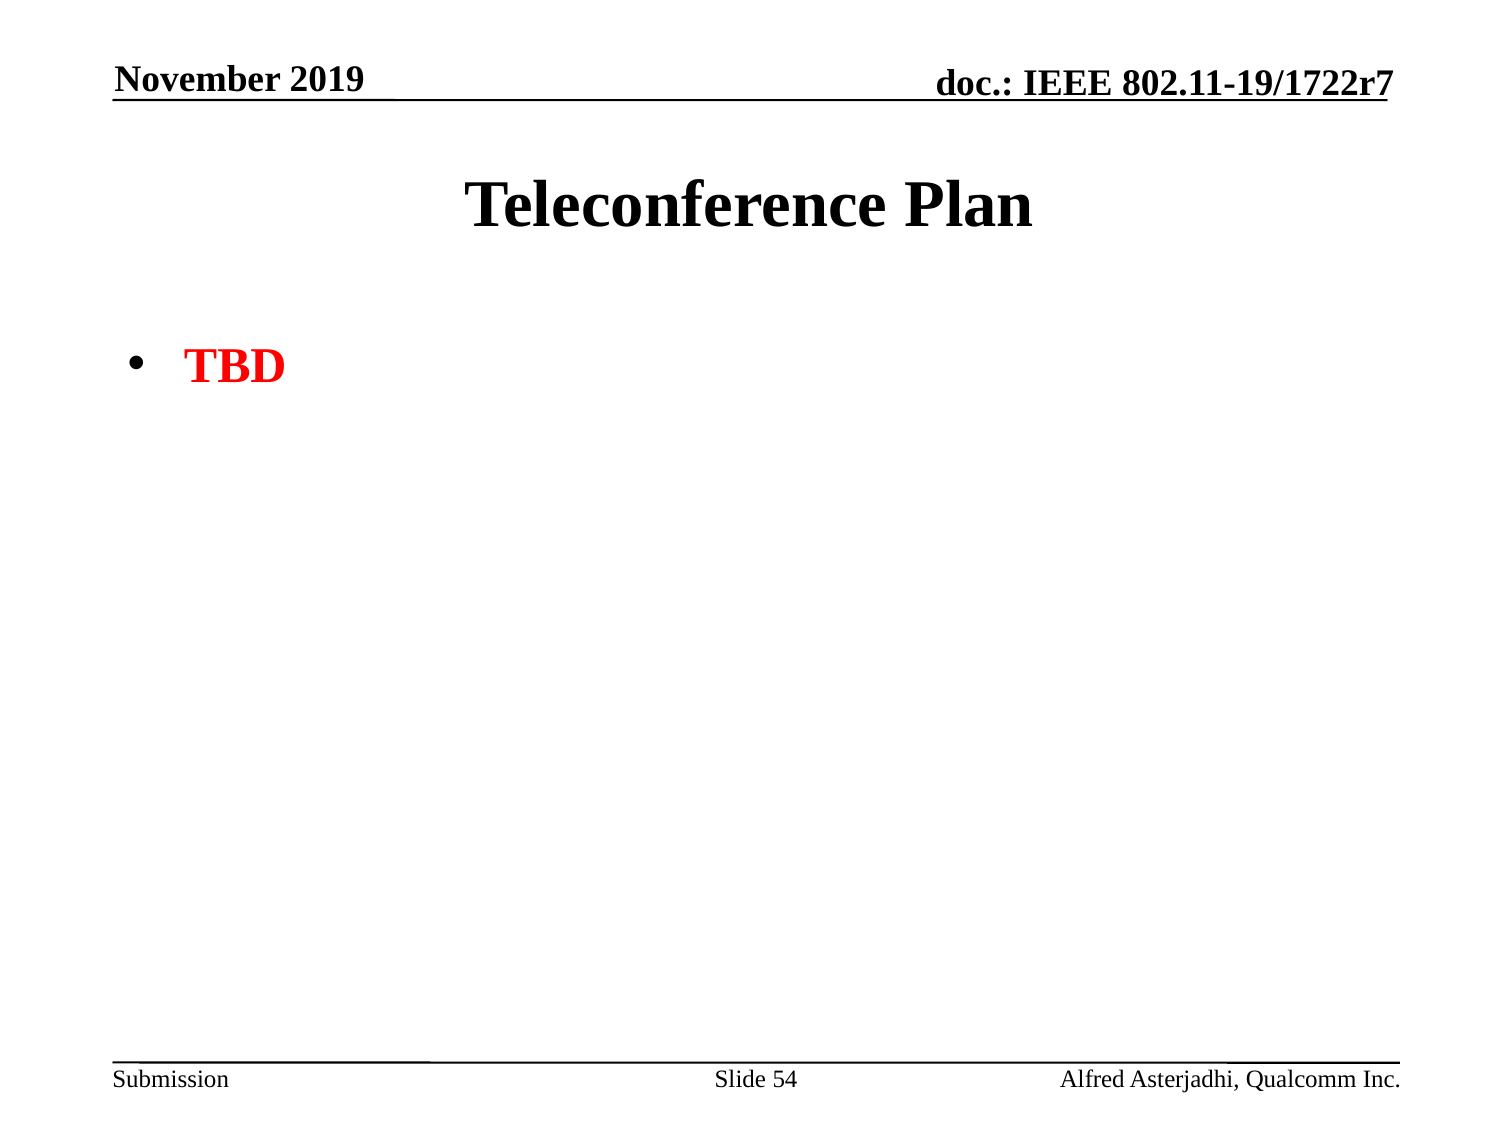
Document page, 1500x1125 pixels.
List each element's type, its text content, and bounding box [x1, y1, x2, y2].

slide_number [114, 54, 423, 100]
footer Alfred Asterjadhi, Qualcomm Inc. [878, 1061, 1402, 1093]
slide_number Slide 54 [712, 1061, 800, 1123]
list TBD [112, 324, 1388, 1000]
title Teleconference Plan [112, 112, 1388, 288]
